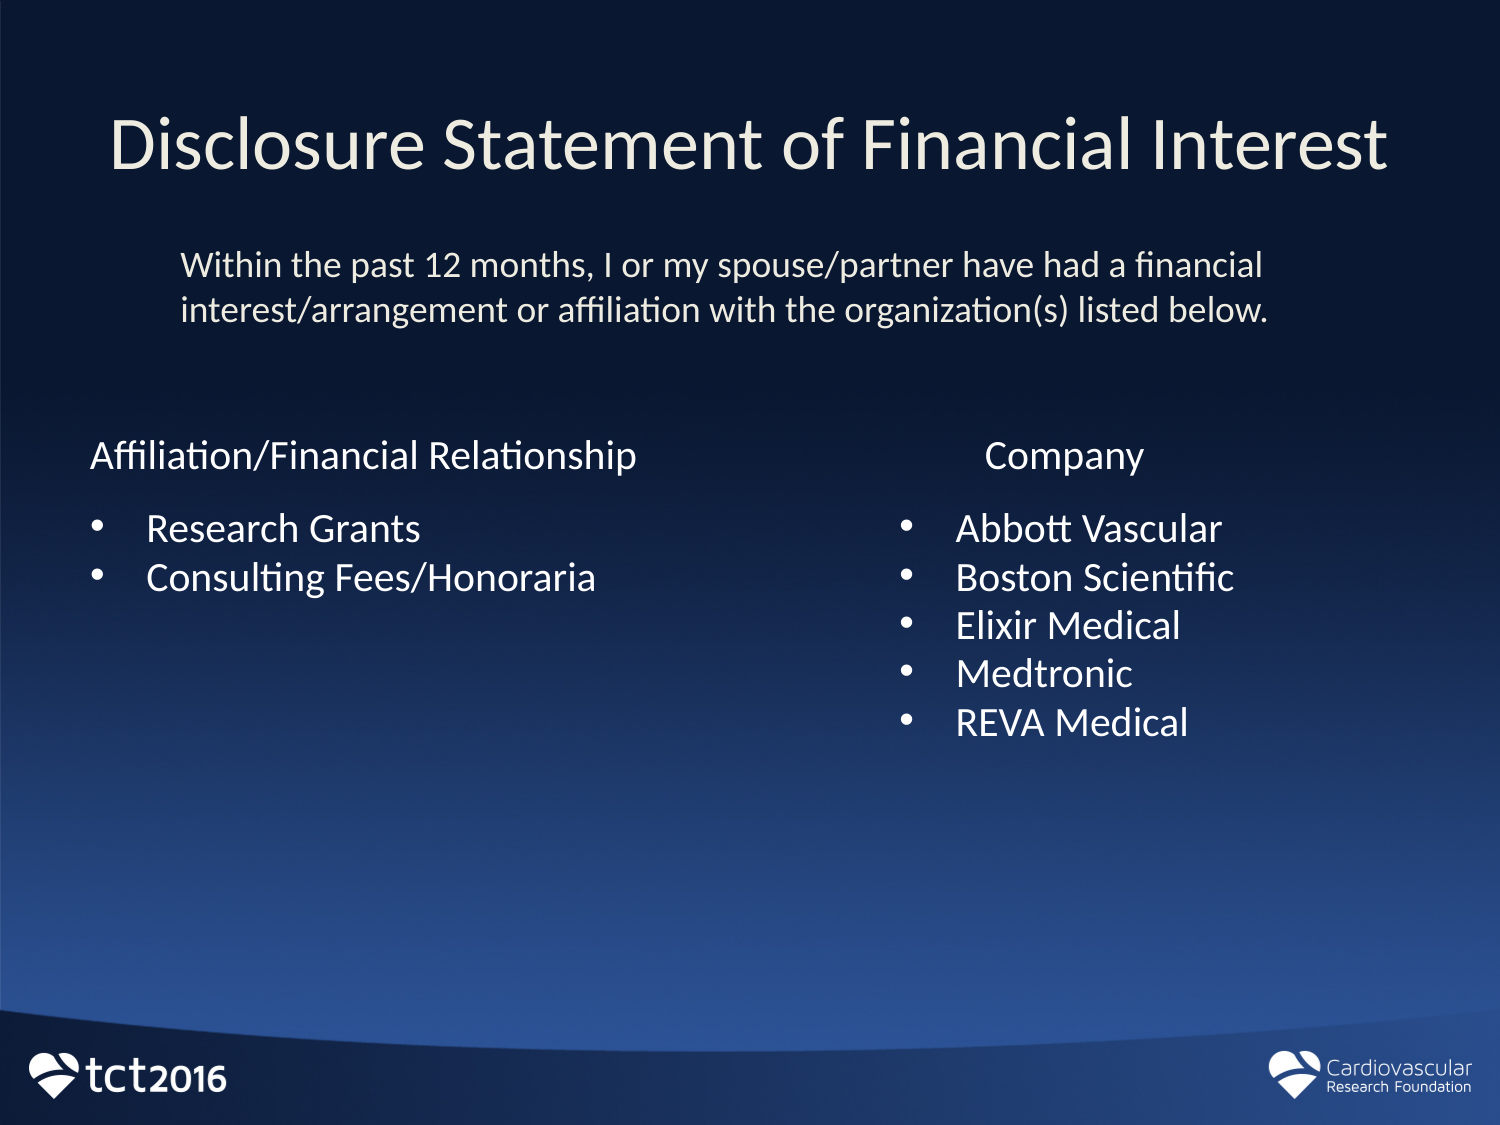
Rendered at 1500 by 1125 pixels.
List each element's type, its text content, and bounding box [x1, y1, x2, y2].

text_box Company [804, 420, 1326, 485]
text_box Affiliation/Financial Relationship [74, 420, 738, 485]
list Abbott Vascular Boston Scientific Elixir Medical Medtronic REVA Medical [884, 503, 1437, 991]
text_box Within the past 12 months, I or my spouse/partner have had a financial interest/arrangement or affiliation with the organization(s) listed below. [165, 232, 1295, 338]
title Disclosure Statement of Financial Interest [75, 45, 1425, 233]
list Research Grants Consulting Fees/Honoraria [75, 503, 738, 1005]
picture [0, 0, 1500, 1125]
